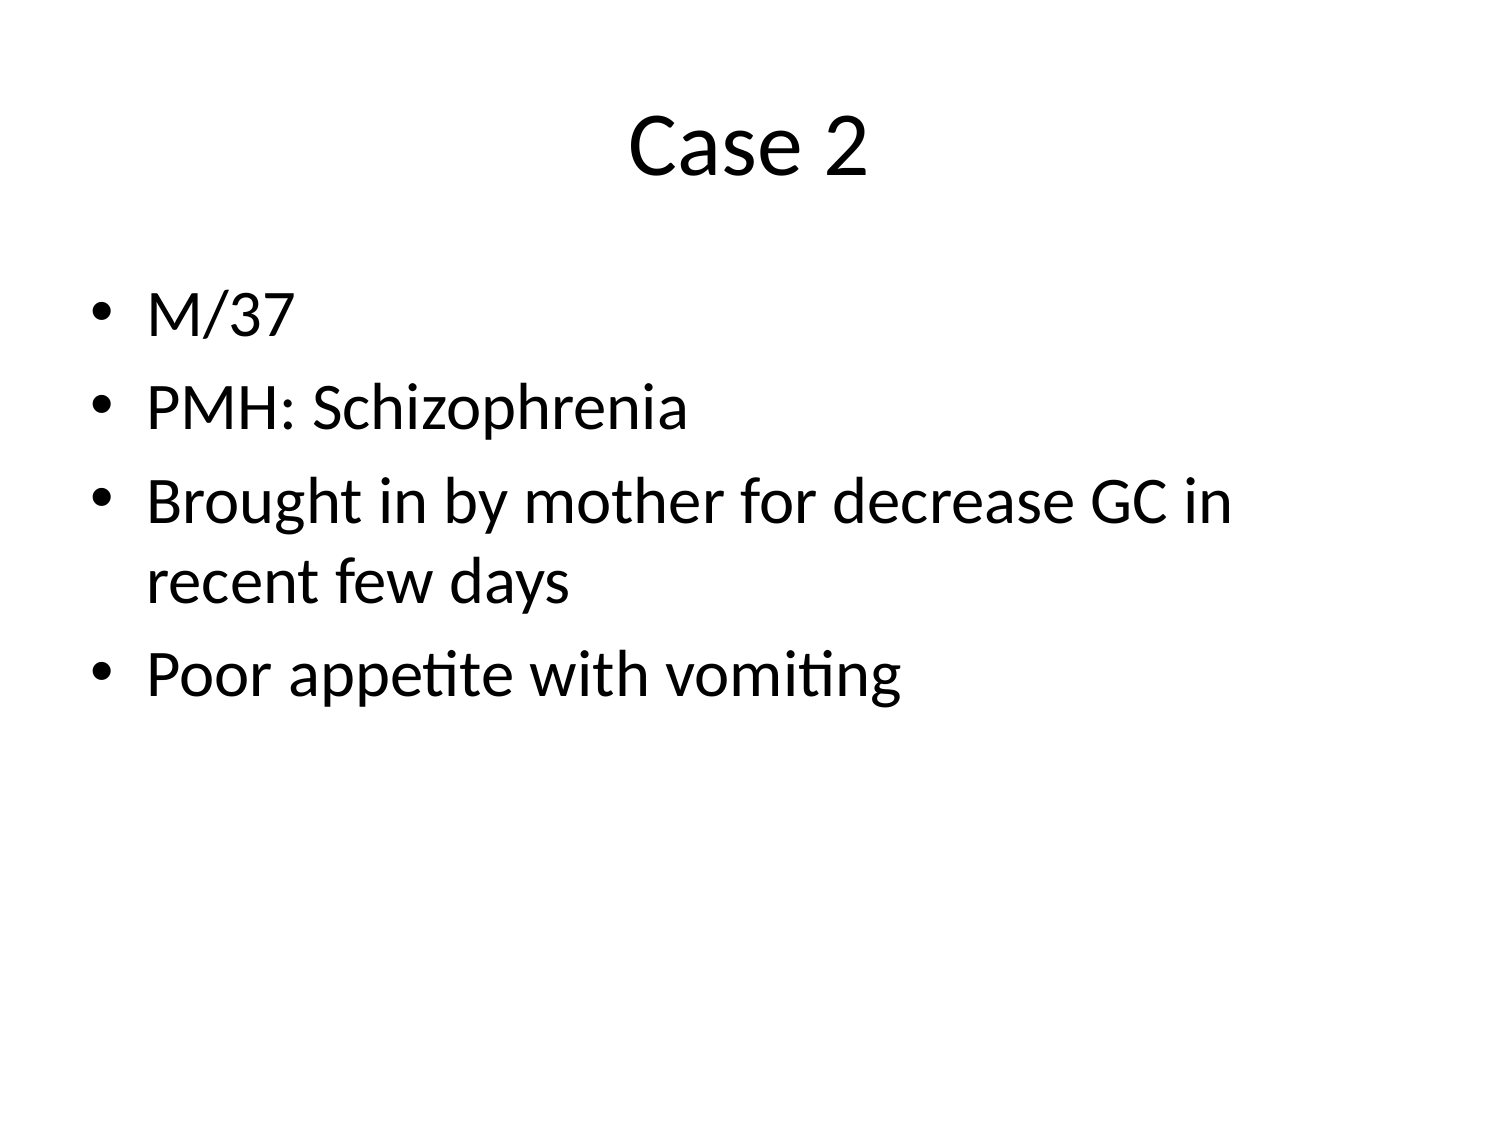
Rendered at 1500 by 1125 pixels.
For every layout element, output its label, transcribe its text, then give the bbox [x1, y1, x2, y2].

list M/37 PMH: Schizophrenia Brought in by mother for decrease GC in recent few days Poor appetite with vomiting [75, 262, 1425, 1005]
title Case 2 [75, 45, 1425, 233]
